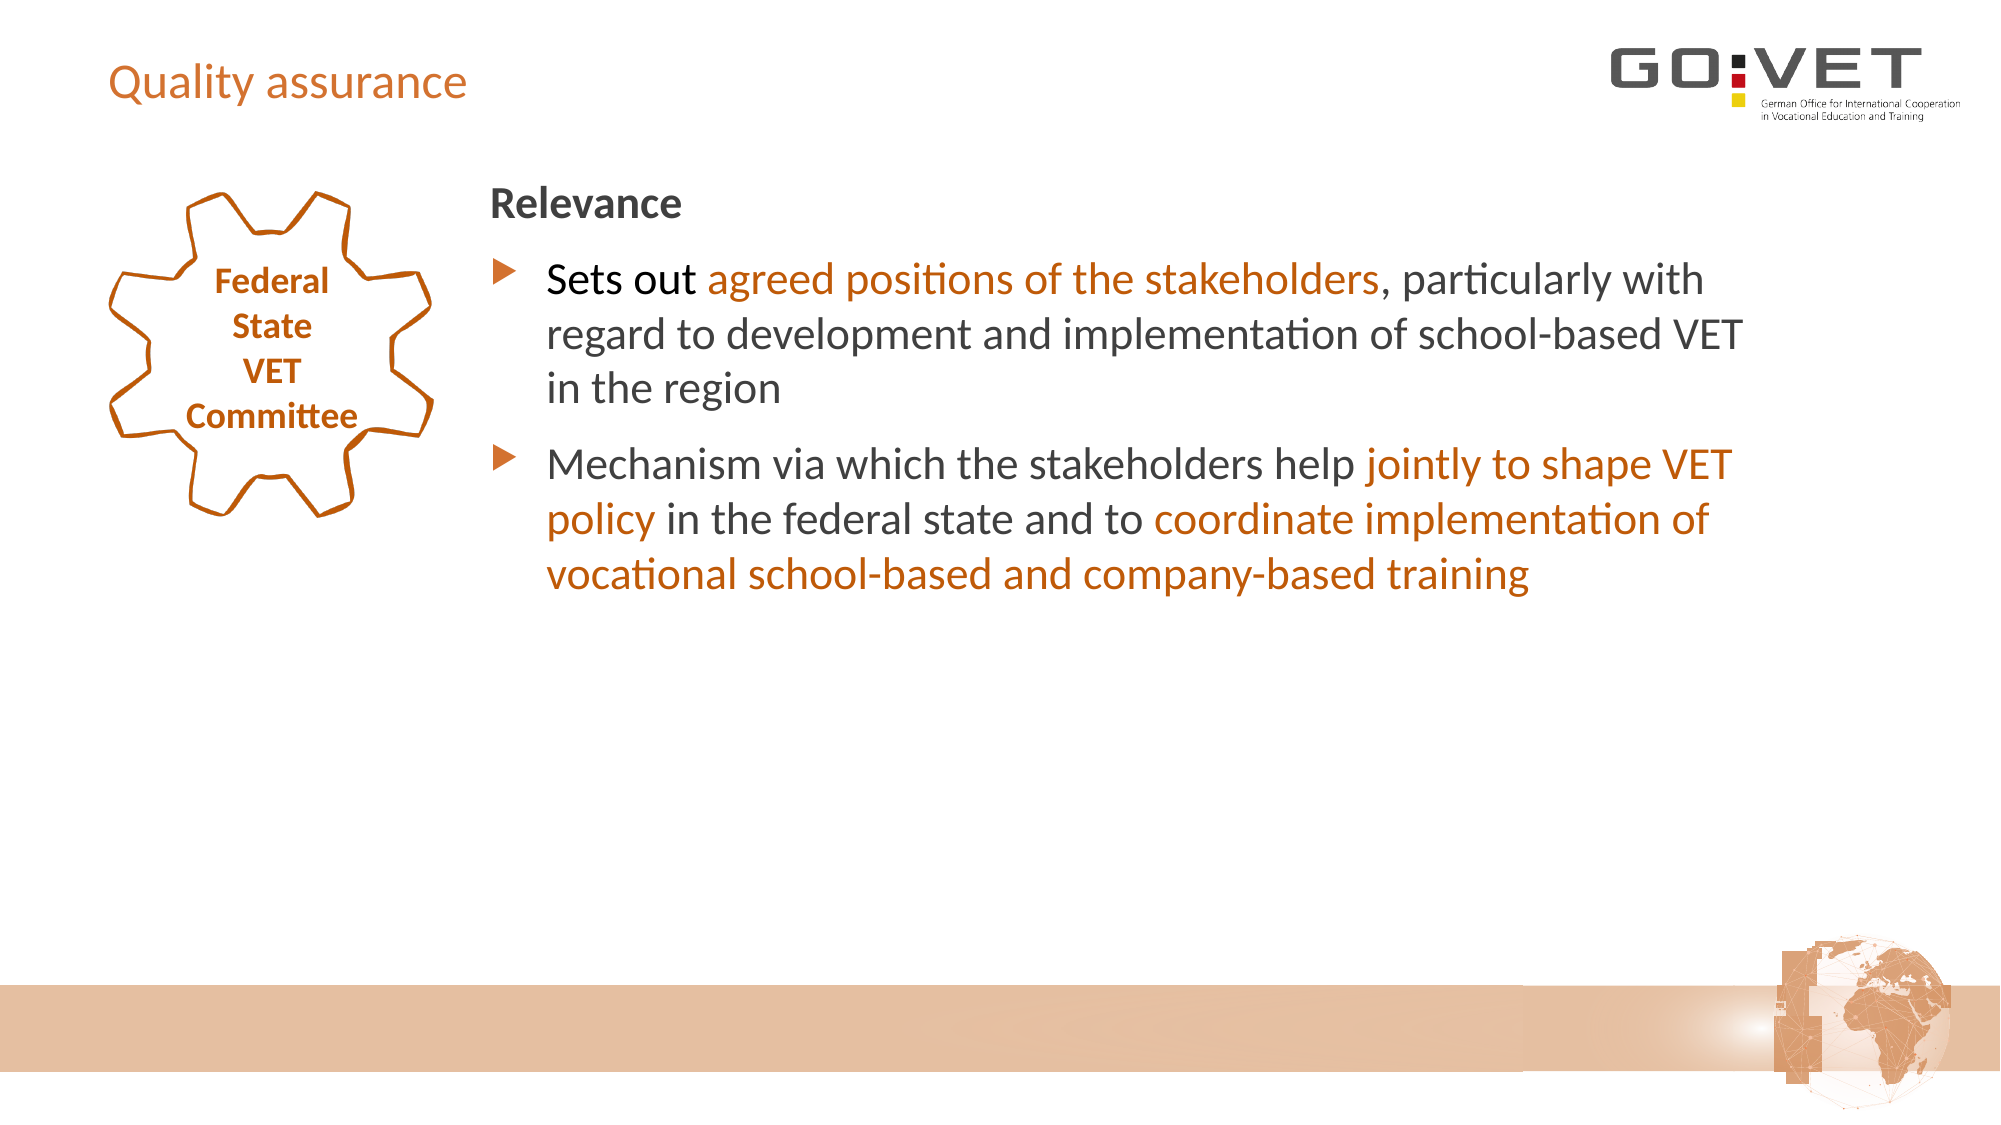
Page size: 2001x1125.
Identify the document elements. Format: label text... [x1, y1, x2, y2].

picture [1611, 48, 1960, 122]
title Quality assurance [108, 48, 1585, 122]
picture [107, 191, 434, 518]
list Relevance Sets out agreed positions of the stakeholders, particularly with regard to development and implementation of school-based VET in the region Mechanism via which the stakeholders help jointly to shape VET policy in the federal state and to coordinate implementation of vocational school-based and company-based training [490, 172, 1815, 929]
